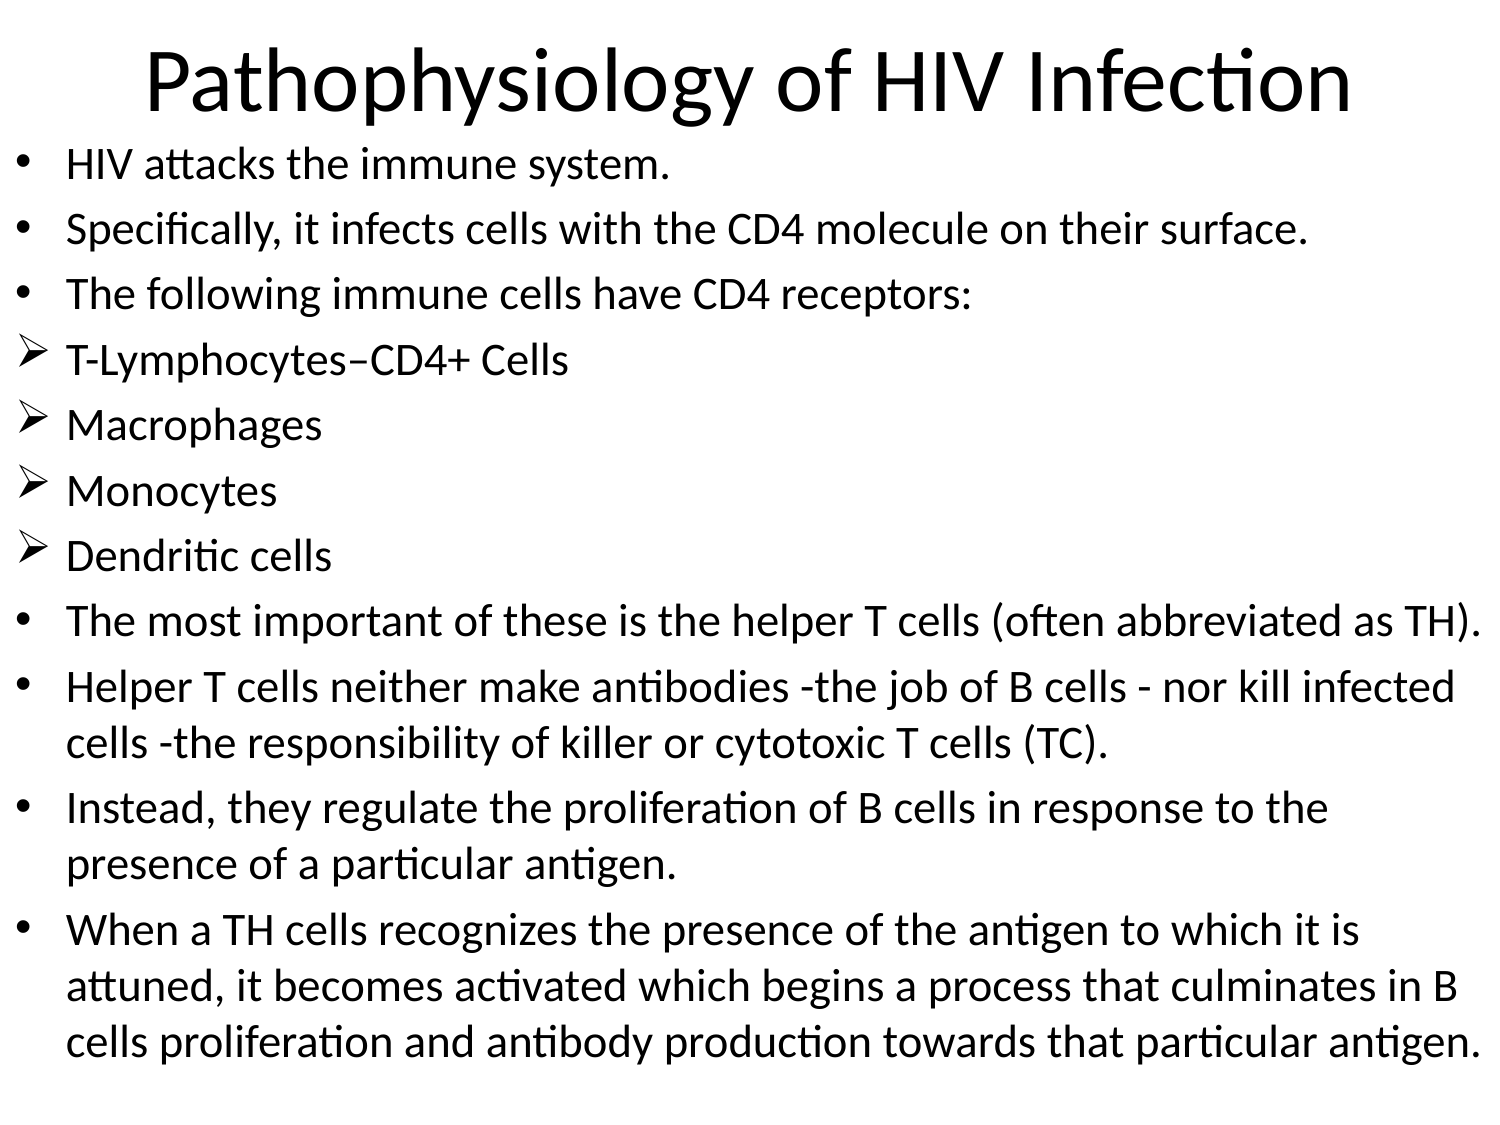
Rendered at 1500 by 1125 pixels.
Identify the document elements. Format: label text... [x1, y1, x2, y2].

list HIV attacks the immune system. Specifically, it infects cells with the CD4 molecule on their surface. The following immune cells have CD4 receptors: T-Lymphocytes–CD4+ Cells Macrophages Monocytes Dendritic cells The most important of these is the helper T cells (often abbreviated as TH). Helper T cells neither make antibodies -the job of B cells - nor kill infected cells -the responsibility of killer or cytotoxic T cells (TC). Instead, they regulate the proliferation of B cells in response to the presence of a particular antigen. When a TH cells recognizes the presence of the antigen to which it is attuned, it becomes activated which begins a process that culminates in B cells proliferation and antibody production towards that particular antigen. [0, 125, 1500, 1125]
title Pathophysiology of HIV Infection [75, 0, 1425, 125]
